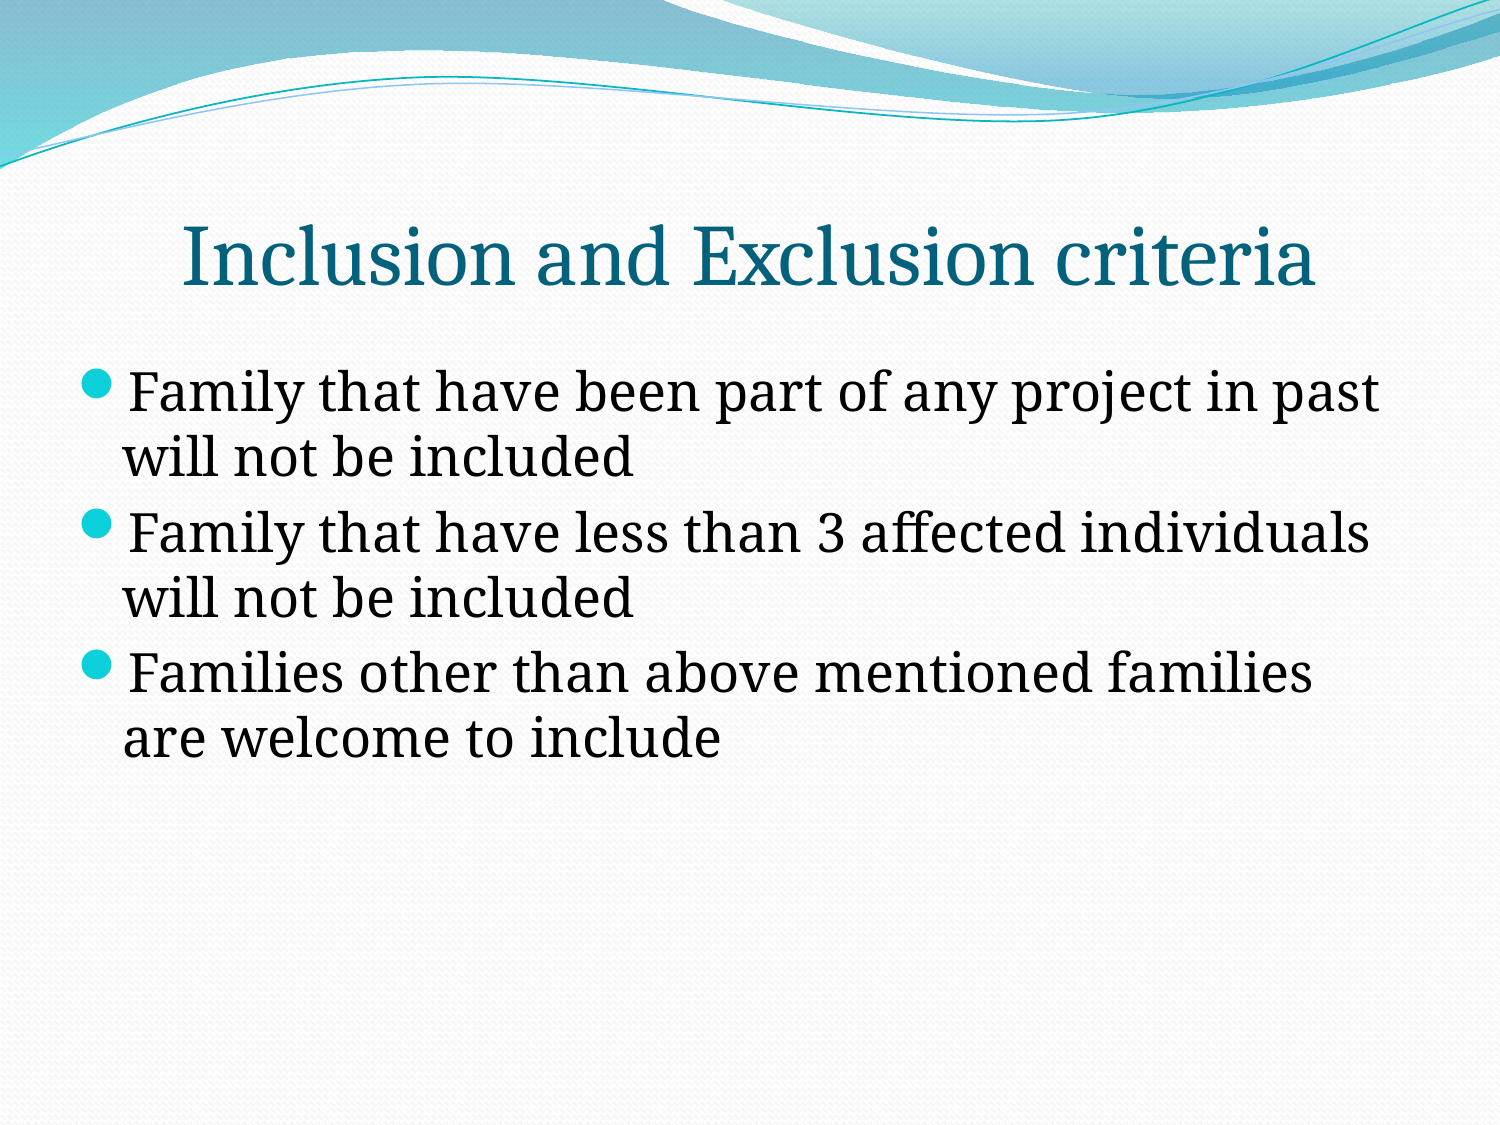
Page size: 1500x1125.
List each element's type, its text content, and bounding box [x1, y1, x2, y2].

list Family that have been part of any project in past will not be included Family that have less than 3 affected individuals will not be included Families other than above mentioned families are welcome to include [62, 350, 1413, 988]
title Inclusion and Exclusion criteria [75, 115, 1425, 303]
